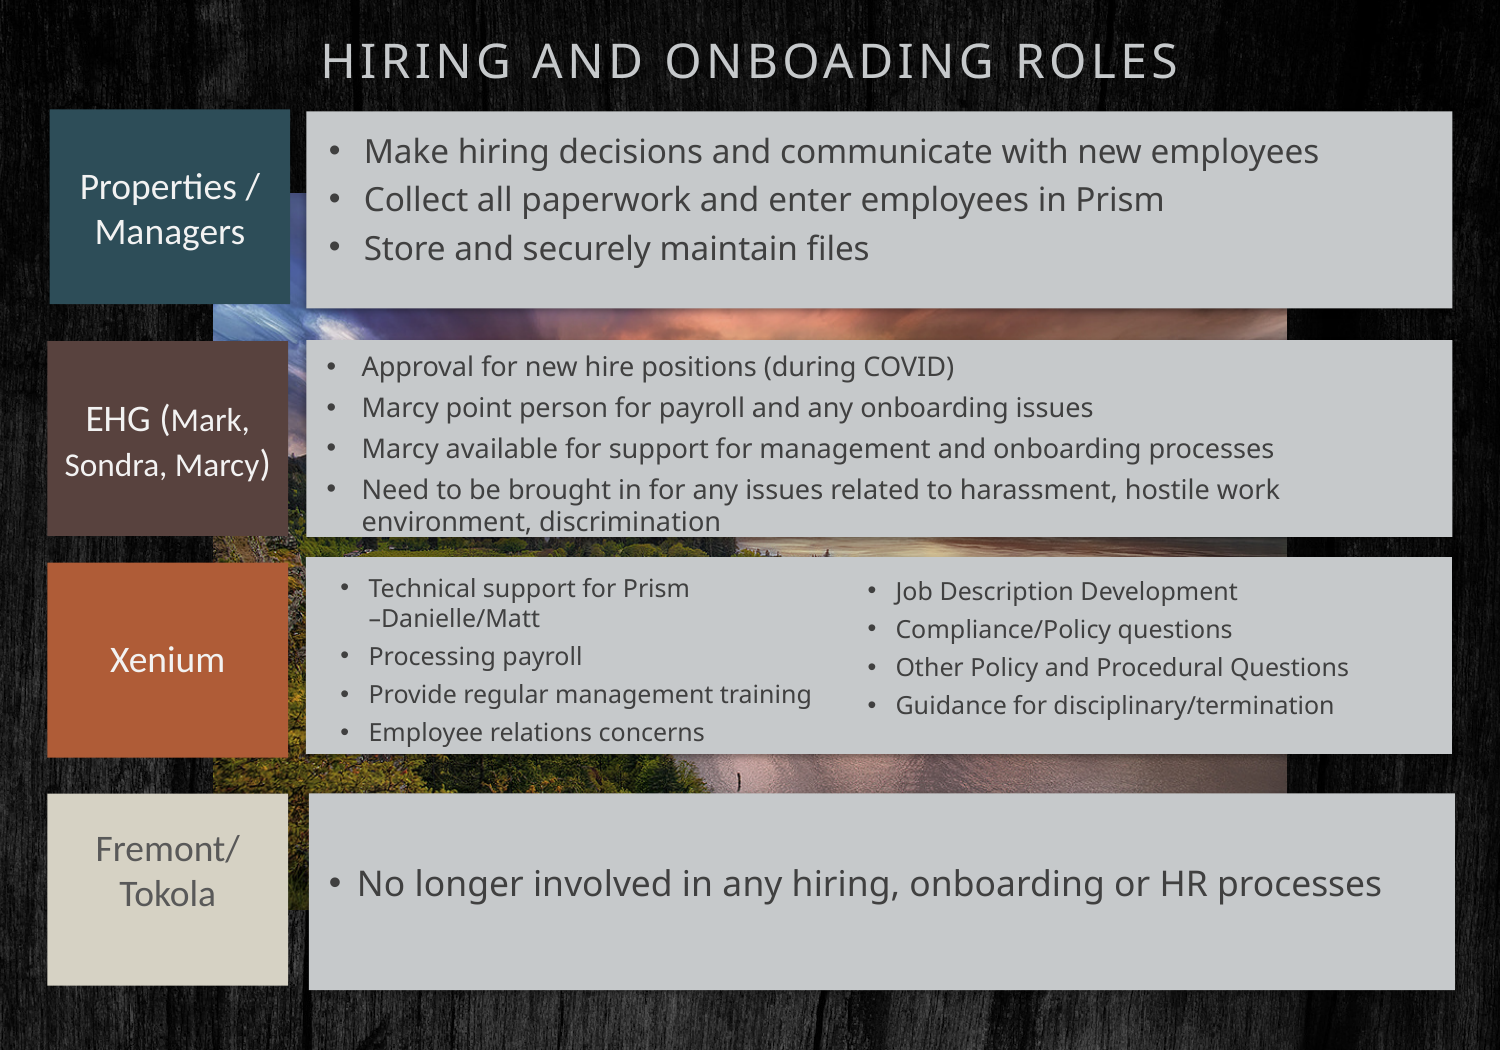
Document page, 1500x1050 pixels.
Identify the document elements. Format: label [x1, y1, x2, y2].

list [212, 193, 1288, 911]
picture [0, 0, 1500, 1050]
